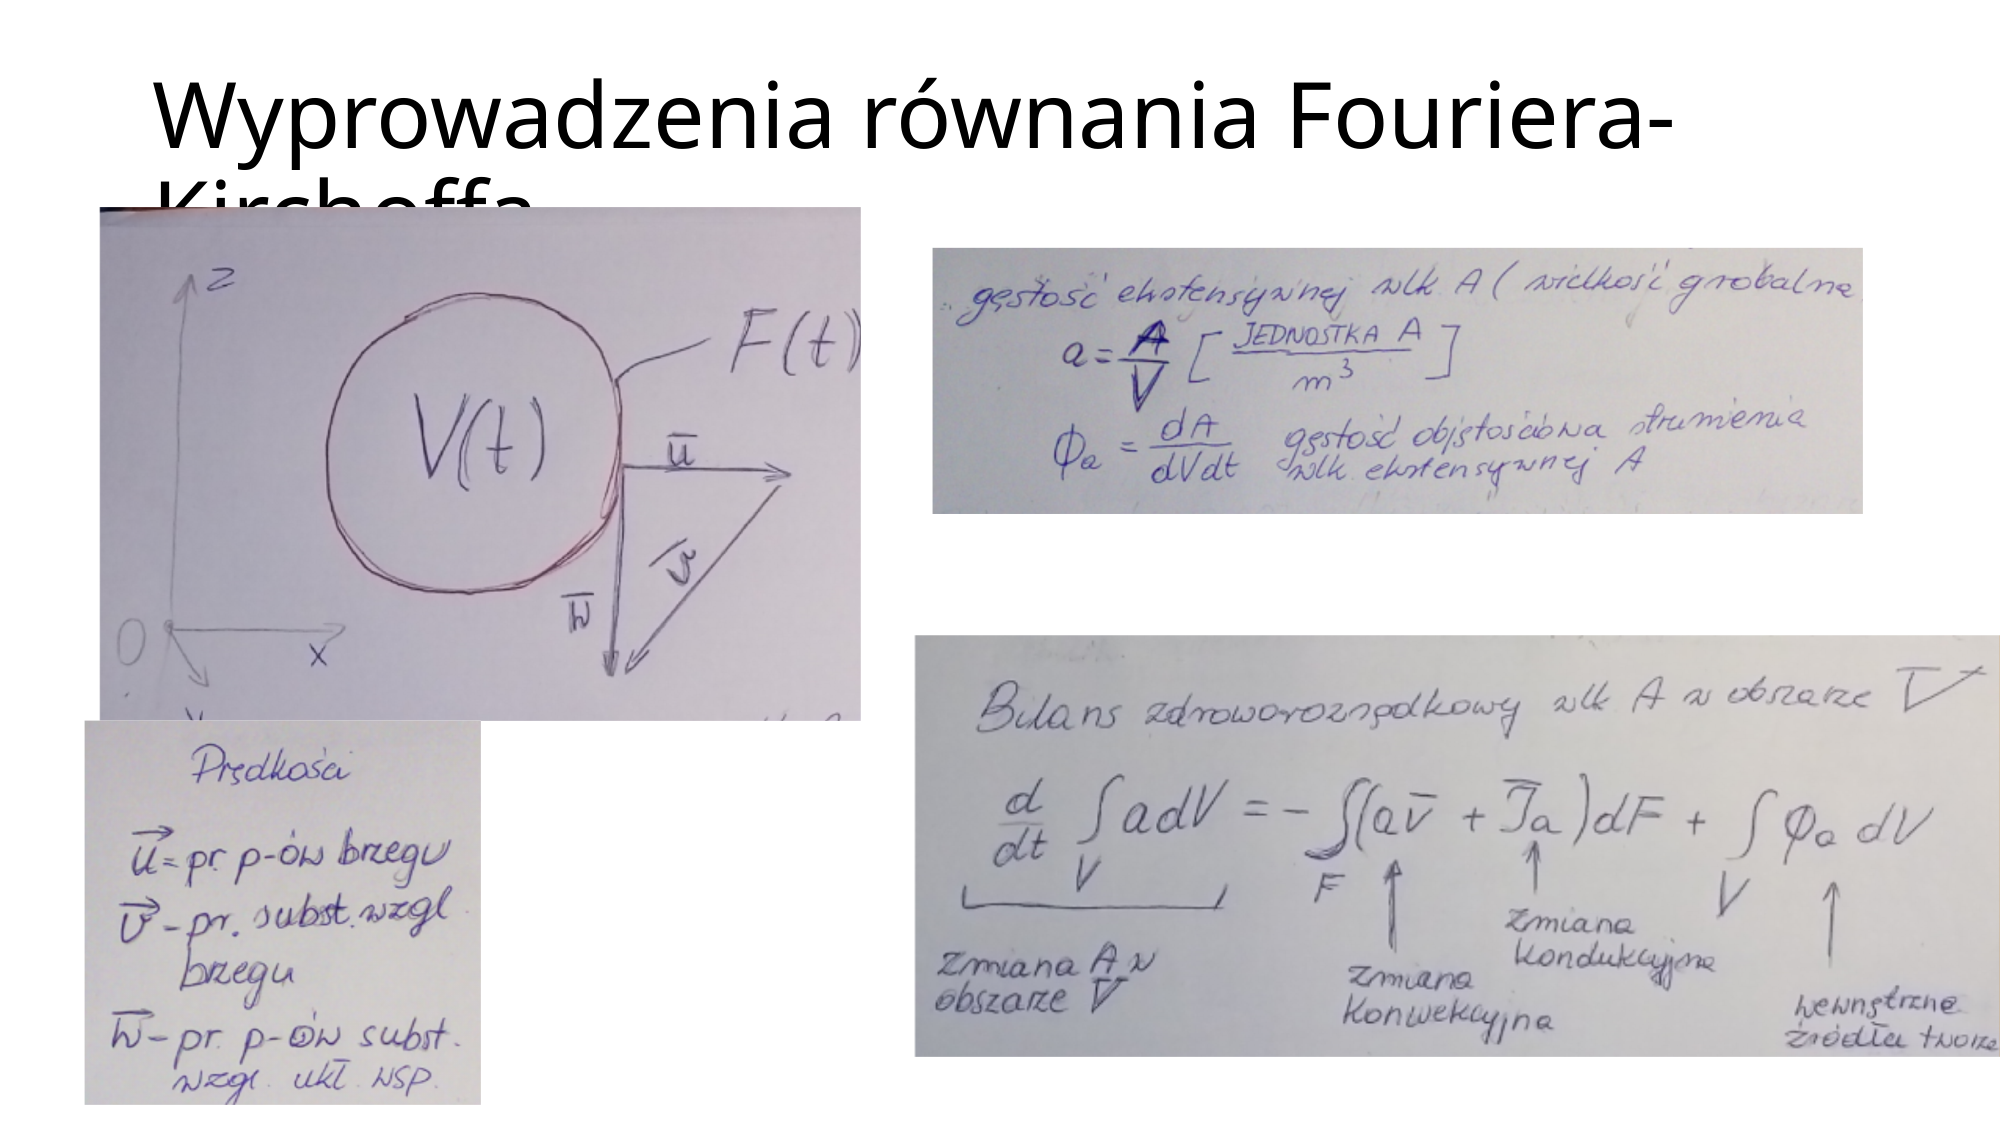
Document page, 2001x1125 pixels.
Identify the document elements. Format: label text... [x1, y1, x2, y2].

picture [916, 0, 2000, 1125]
title Wyprowadzenia równania Fouriera-Kirchoffa [1531, 59, 1863, 247]
title Wyprowadzenia równania Fouriera-Kirchoffa [137, 59, 1264, 278]
picture [85, 82, 860, 1110]
